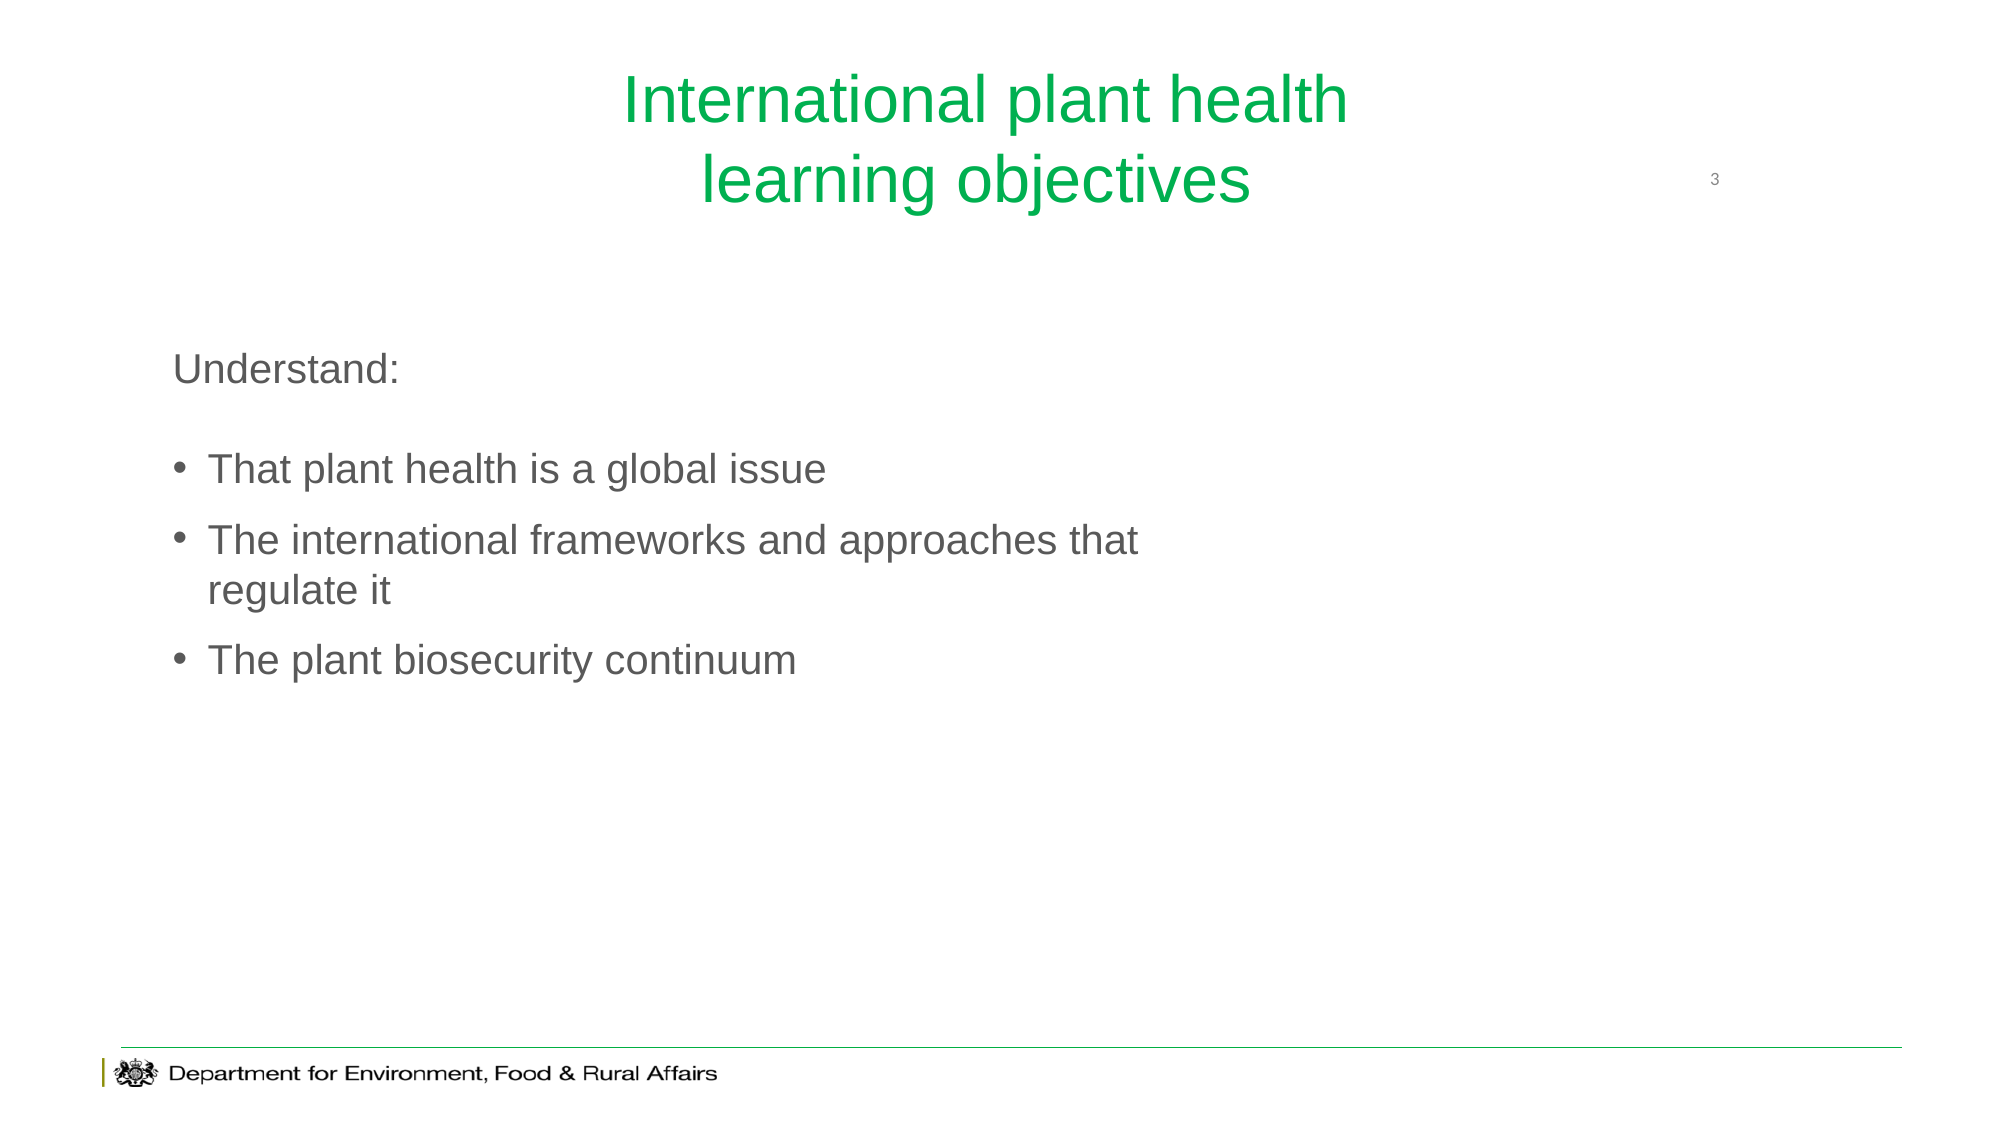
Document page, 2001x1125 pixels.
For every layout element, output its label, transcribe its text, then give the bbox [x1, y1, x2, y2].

text_box 3 [1708, 164, 1722, 189]
picture [102, 1058, 717, 1087]
text_box Understand: That plant health is a global issue The international frameworks and approaches that regulate it The plant biosecurity continuum [170, 340, 1296, 684]
title International plant health learning objectives [574, 54, 1378, 245]
